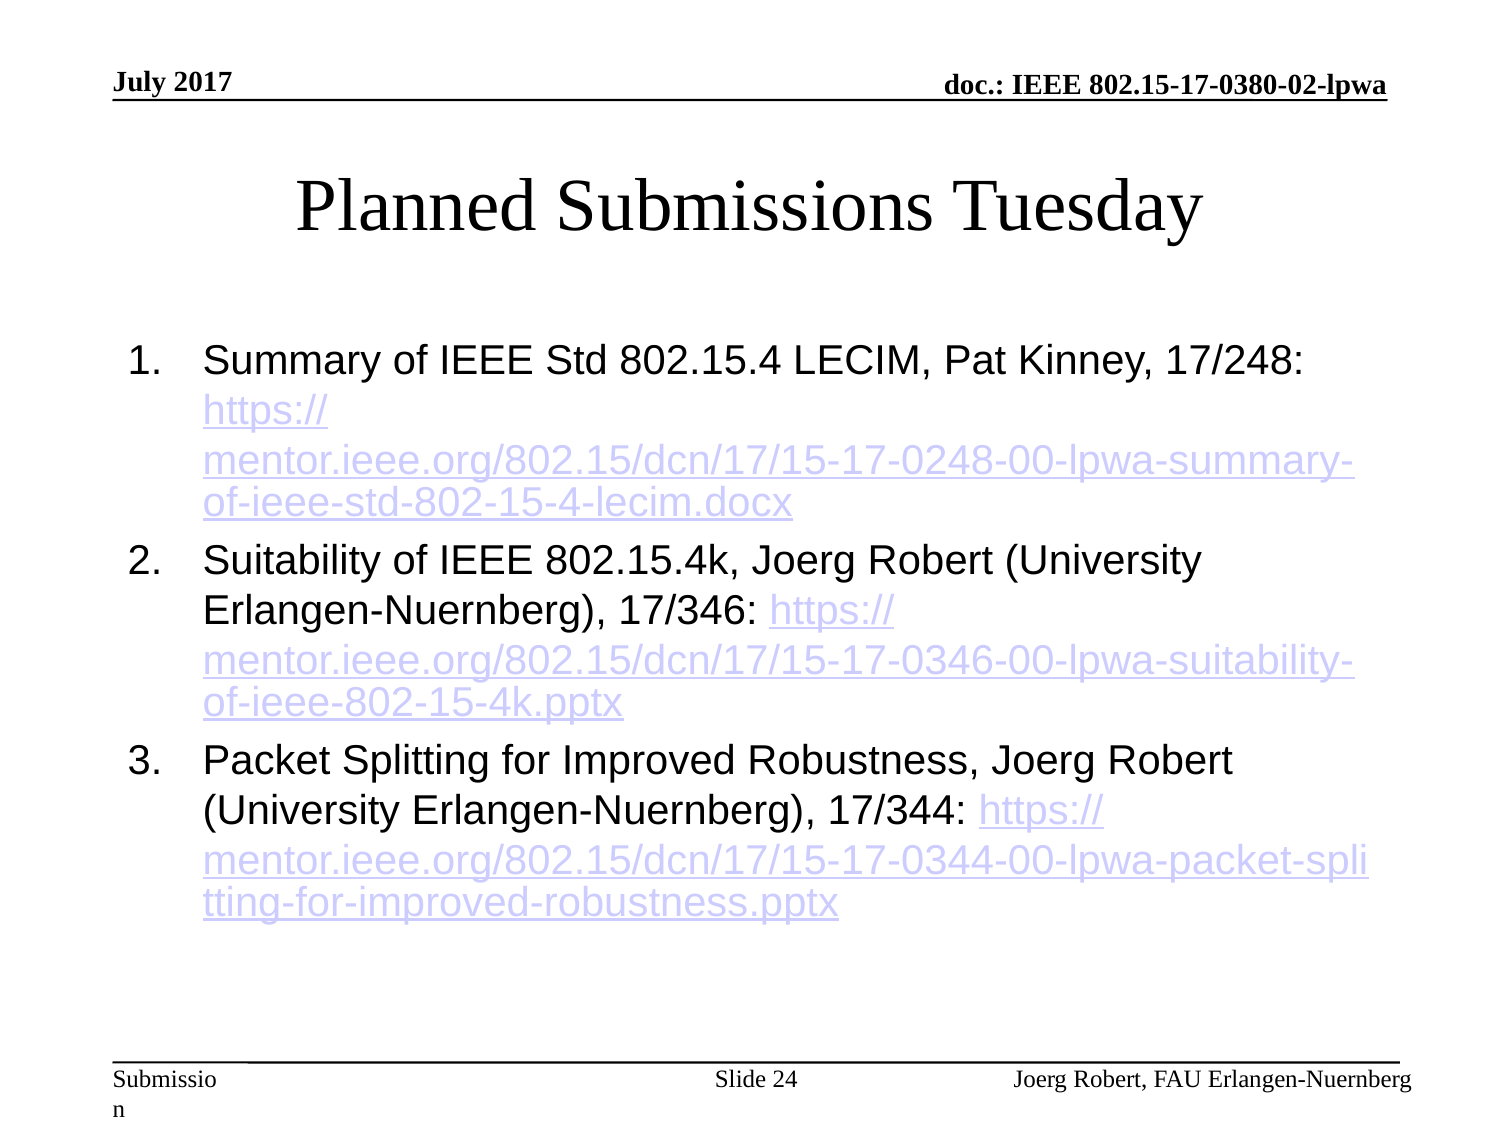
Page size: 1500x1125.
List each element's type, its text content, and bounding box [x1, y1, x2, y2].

list Summary of IEEE Std 802.15.4 LECIM, Pat Kinney, 17/248: https://mentor.ieee.org/802.15/dcn/17/15-17-0248-00-lpwa-summary-of-ieee-std-802-15-4-lecim.docx Suitability of IEEE 802.15.4k, Joerg Robert (University Erlangen-Nuernberg), 17/346: https://mentor.ieee.org/802.15/dcn/17/15-17-0346-00-lpwa-suitability-of-ieee-802-15-4k.pptx Packet Splitting for Improved Robustness, Joerg Robert (University Erlangen-Nuernberg), 17/344: https://mentor.ieee.org/802.15/dcn/17/15-17-0344-00-lpwa-packet-splitting-for-improved-robustness.pptx [112, 324, 1388, 1000]
slide_number Slide 24 [712, 1062, 800, 1093]
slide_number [112, 62, 375, 98]
footer Joerg Robert, FAU Erlangen-Nuernberg [900, 1062, 1413, 1093]
title Planned Submissions Tuesday [112, 112, 1388, 288]
